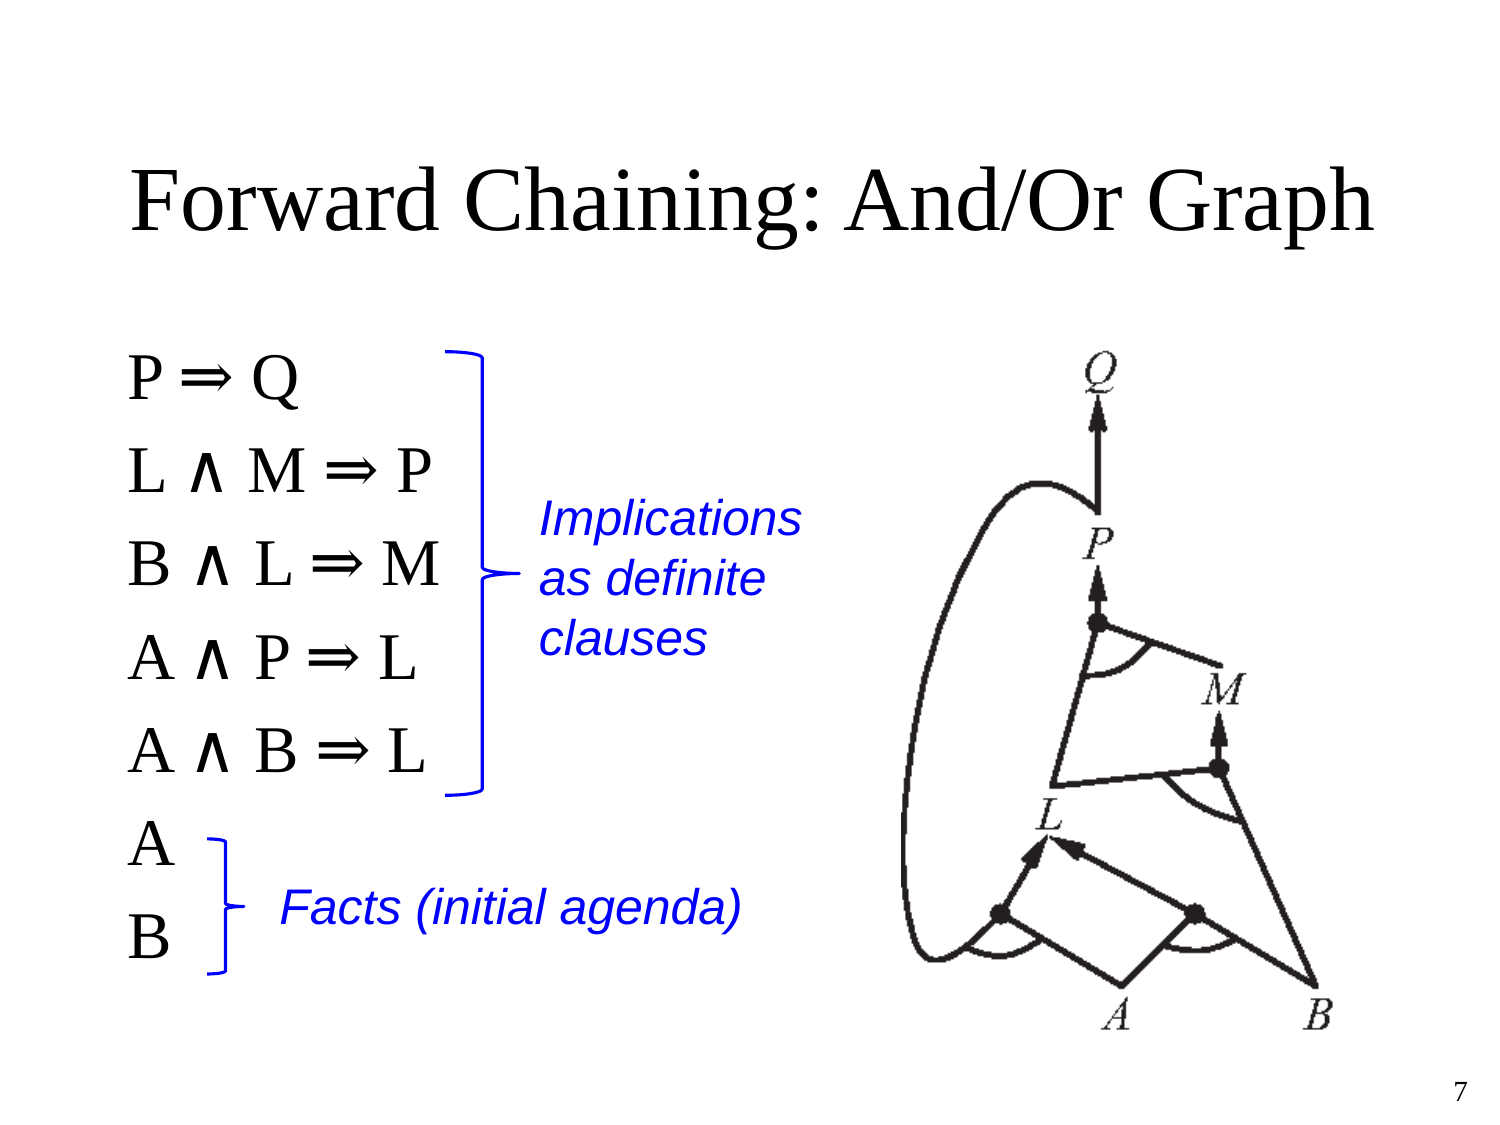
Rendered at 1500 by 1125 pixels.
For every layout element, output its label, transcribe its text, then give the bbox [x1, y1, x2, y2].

text_box [445, 351, 520, 796]
picture [901, 345, 1336, 1045]
text_box Implications as definite clauses [523, 470, 864, 677]
list P ⇒ Q L ∧ M ⇒ P B ∧ L ⇒ M A ∧ P ⇒ L A ∧ B ⇒ L A B [112, 324, 1388, 1000]
text_box [207, 838, 244, 974]
title Forward Chaining: And/Or Graph [70, 99, 1438, 288]
slide_number ‹#› [1170, 1065, 1483, 1107]
text_box Facts (initial agenda) [264, 859, 802, 949]
